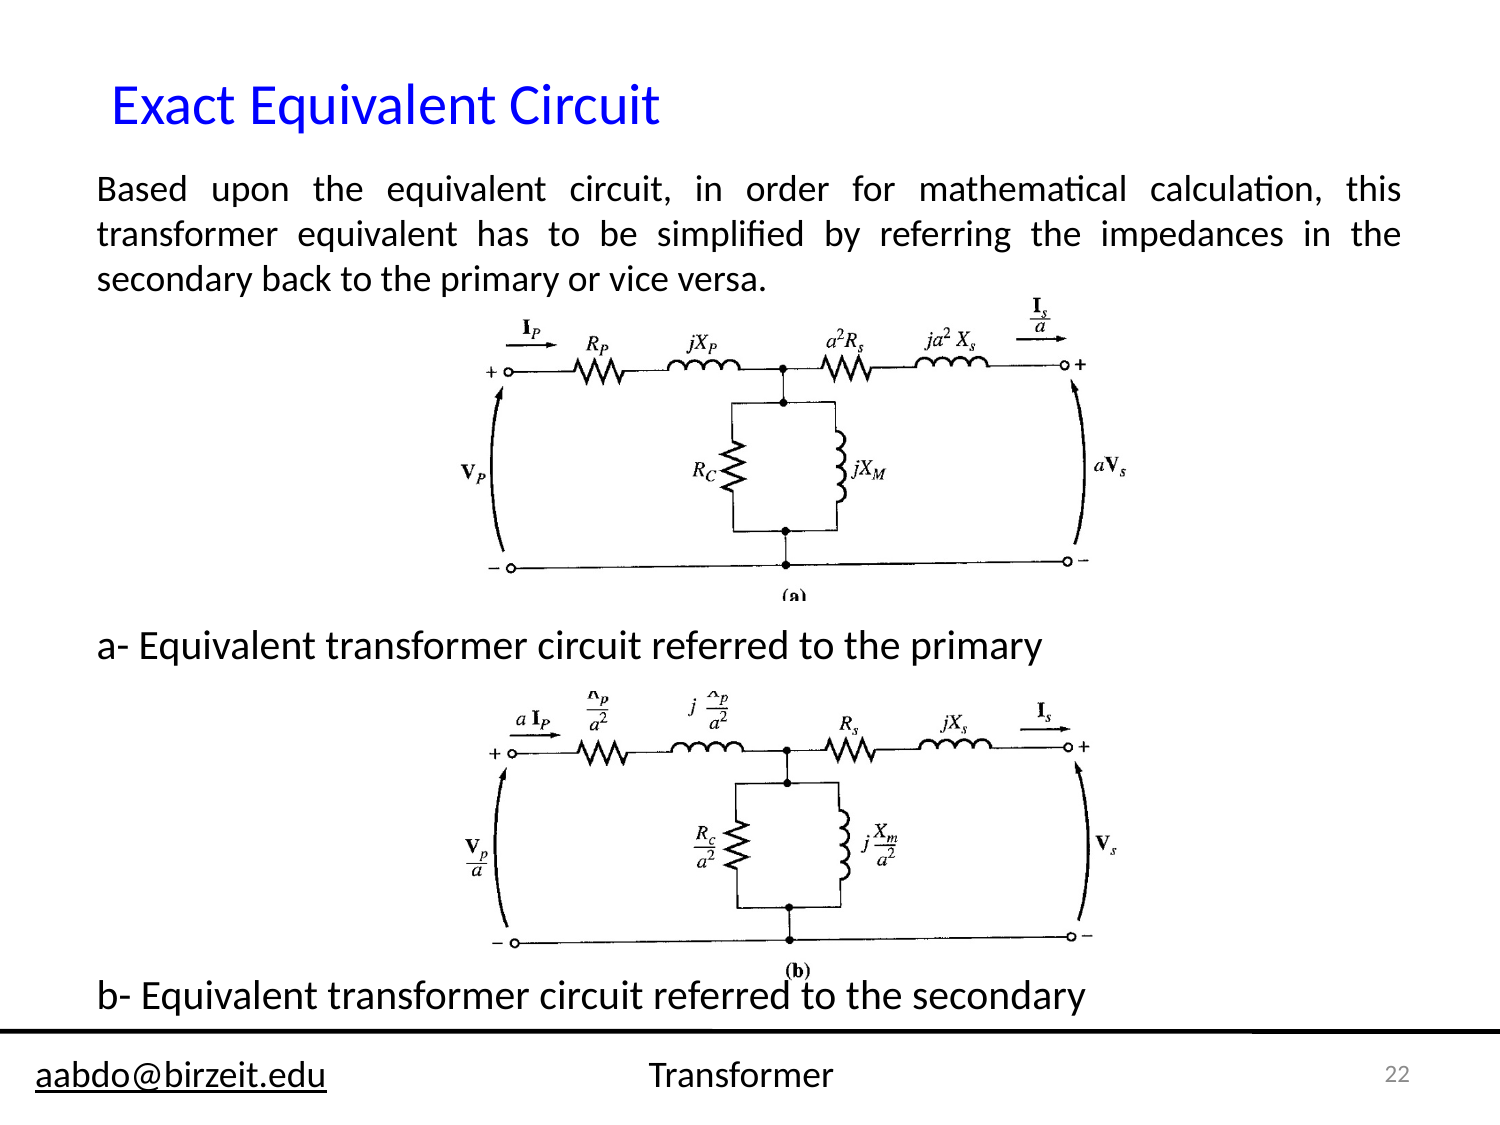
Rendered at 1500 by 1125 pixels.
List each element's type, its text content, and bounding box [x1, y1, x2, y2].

slide_number 22 [1074, 1042, 1425, 1103]
picture [445, 245, 1143, 601]
text_box Exact Equivalent Circuit [96, 58, 677, 144]
picture [456, 691, 1131, 1012]
text_box Based upon the equivalent circuit, in order for mathematical calculation, this transformer equivalent has to be simplified by referring the impedances in the secondary back to the primary or vice versa. a- Equivalent transformer circuit referred to the primary b- Equivalent transformer circuit referred to the secondary [81, 156, 1418, 1026]
text_box aabdo@birzeit.edu Transformer [20, 1042, 1074, 1103]
